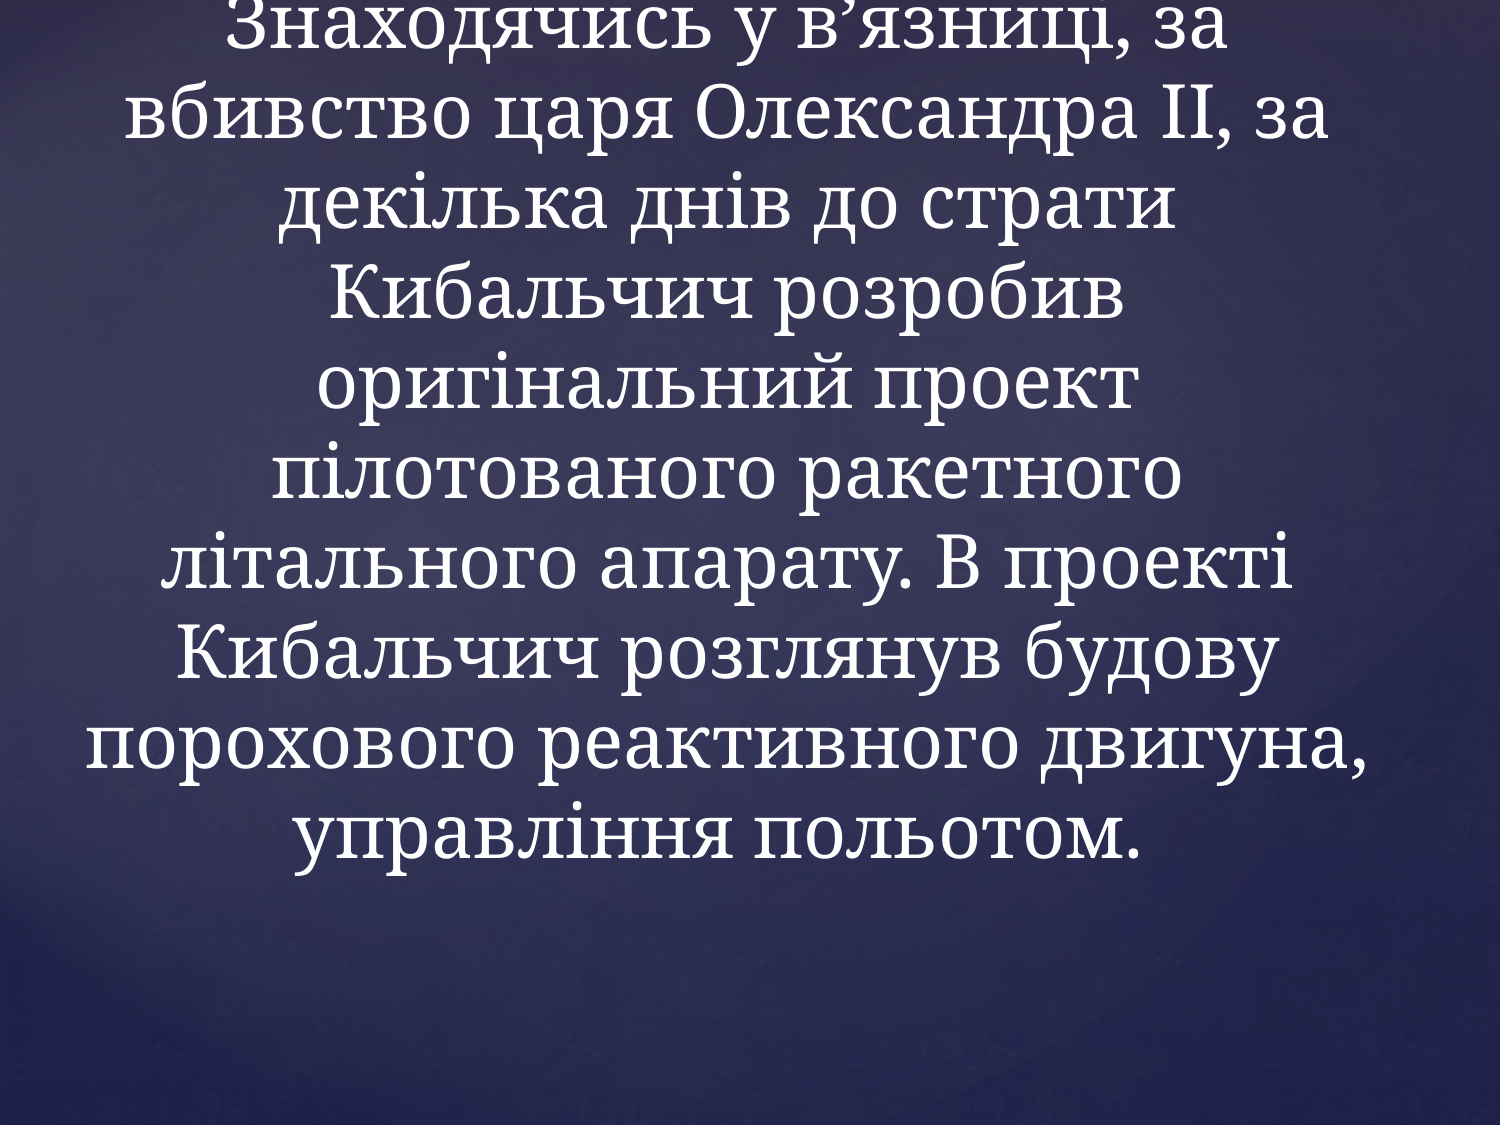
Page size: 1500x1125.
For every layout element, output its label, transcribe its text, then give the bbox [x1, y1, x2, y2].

title Знаходячись у в’язниці, за вбивство царя Олександра II, за декілька днів до страти Кибальчич розробив оригінальний проект пілотованого ракетного літального апарату. В проекті Кибальчич розглянув будову порохового реактивного двигуна, управління польотом. [53, 54, 1404, 882]
